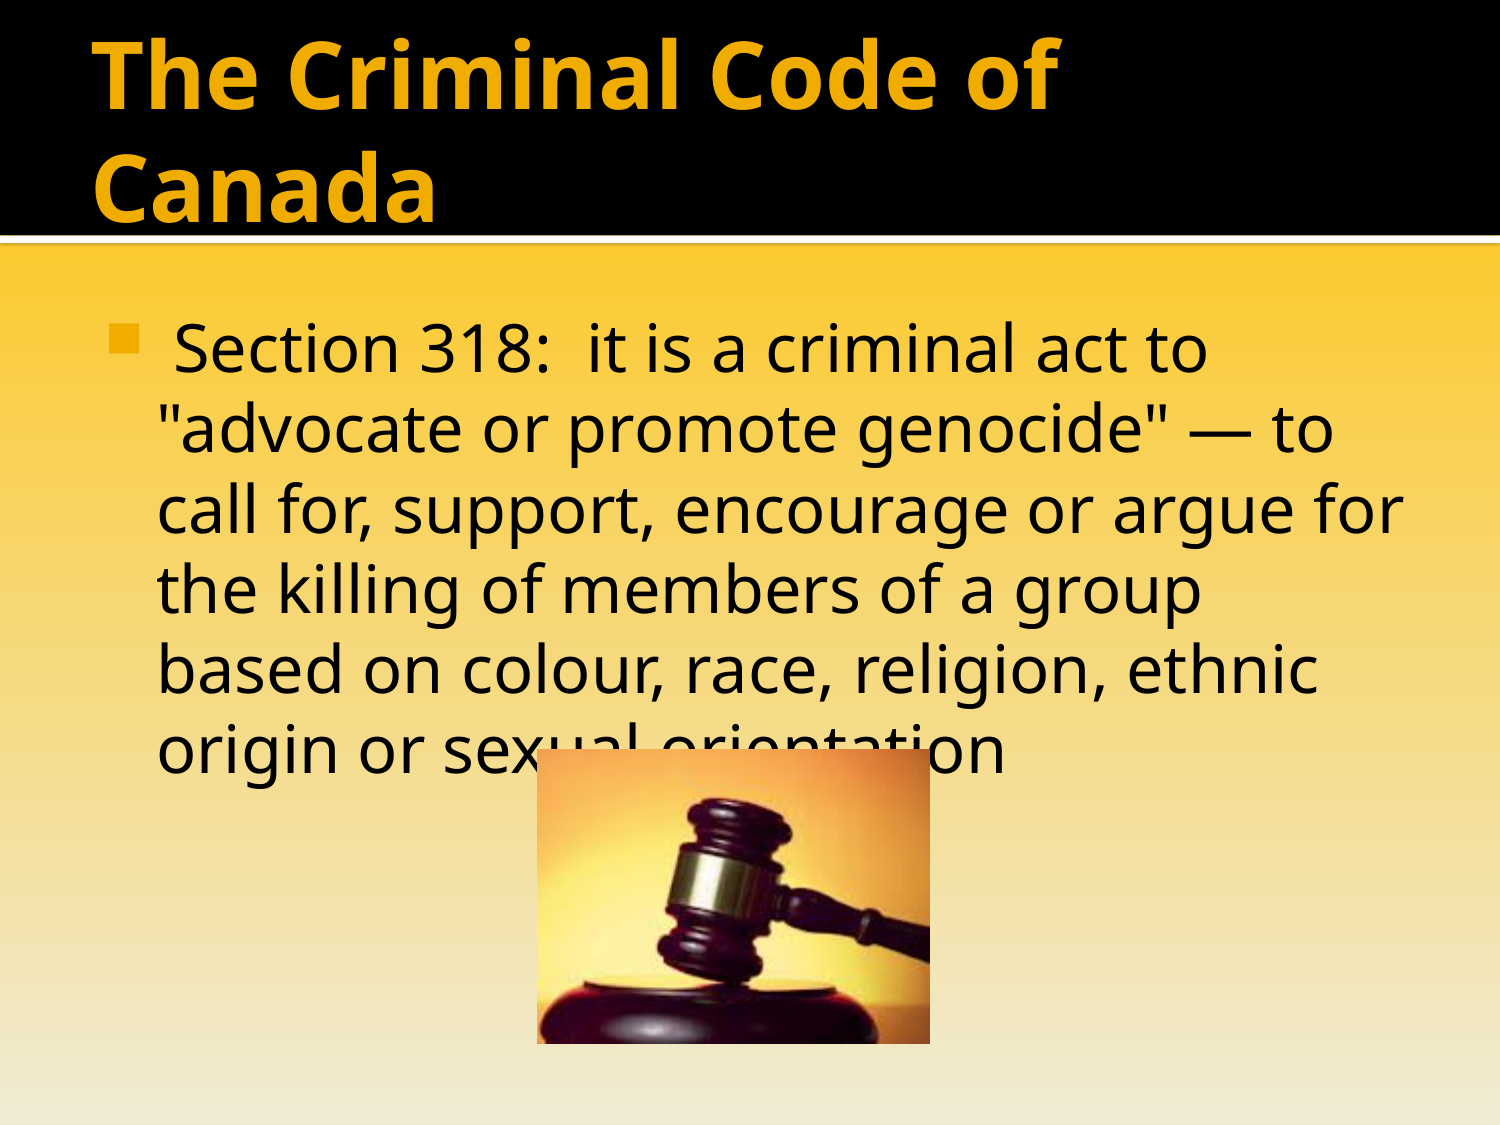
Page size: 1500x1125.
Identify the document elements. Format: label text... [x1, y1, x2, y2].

list Section 318: it is a criminal act to "advocate or promote genocide" — to call for, support, encourage or argue for the killing of members of a group based on colour, race, religion, ethnic origin or sexual orientation [75, 291, 1425, 1050]
title The Criminal Code of Canada [75, 25, 1425, 231]
picture [537, 749, 930, 1044]
